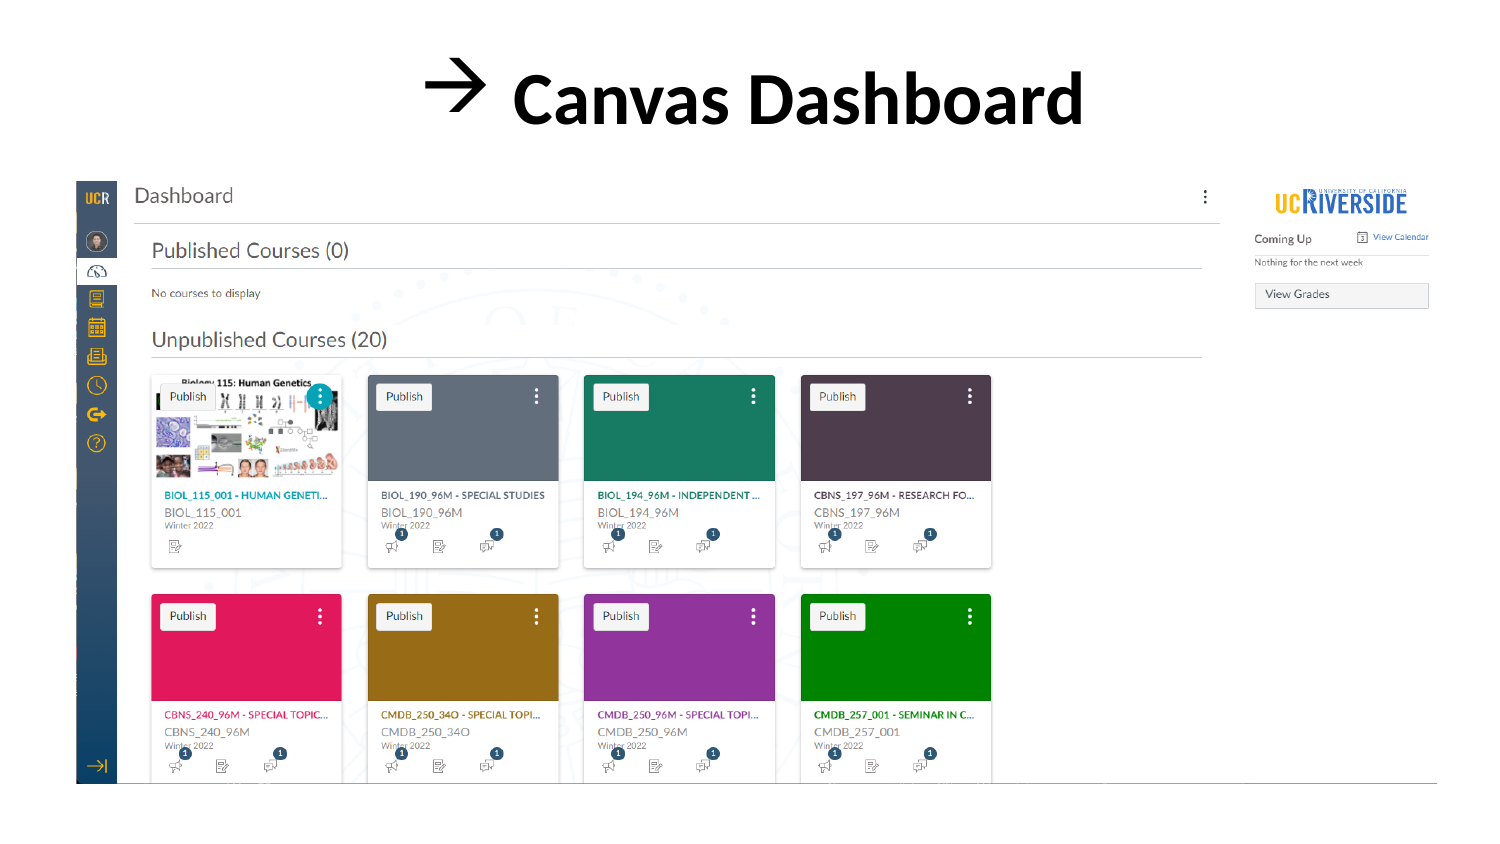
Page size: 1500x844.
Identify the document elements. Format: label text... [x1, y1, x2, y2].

picture [75, 180, 1438, 784]
text_box Canvas Dashboard [405, 42, 1122, 147]
